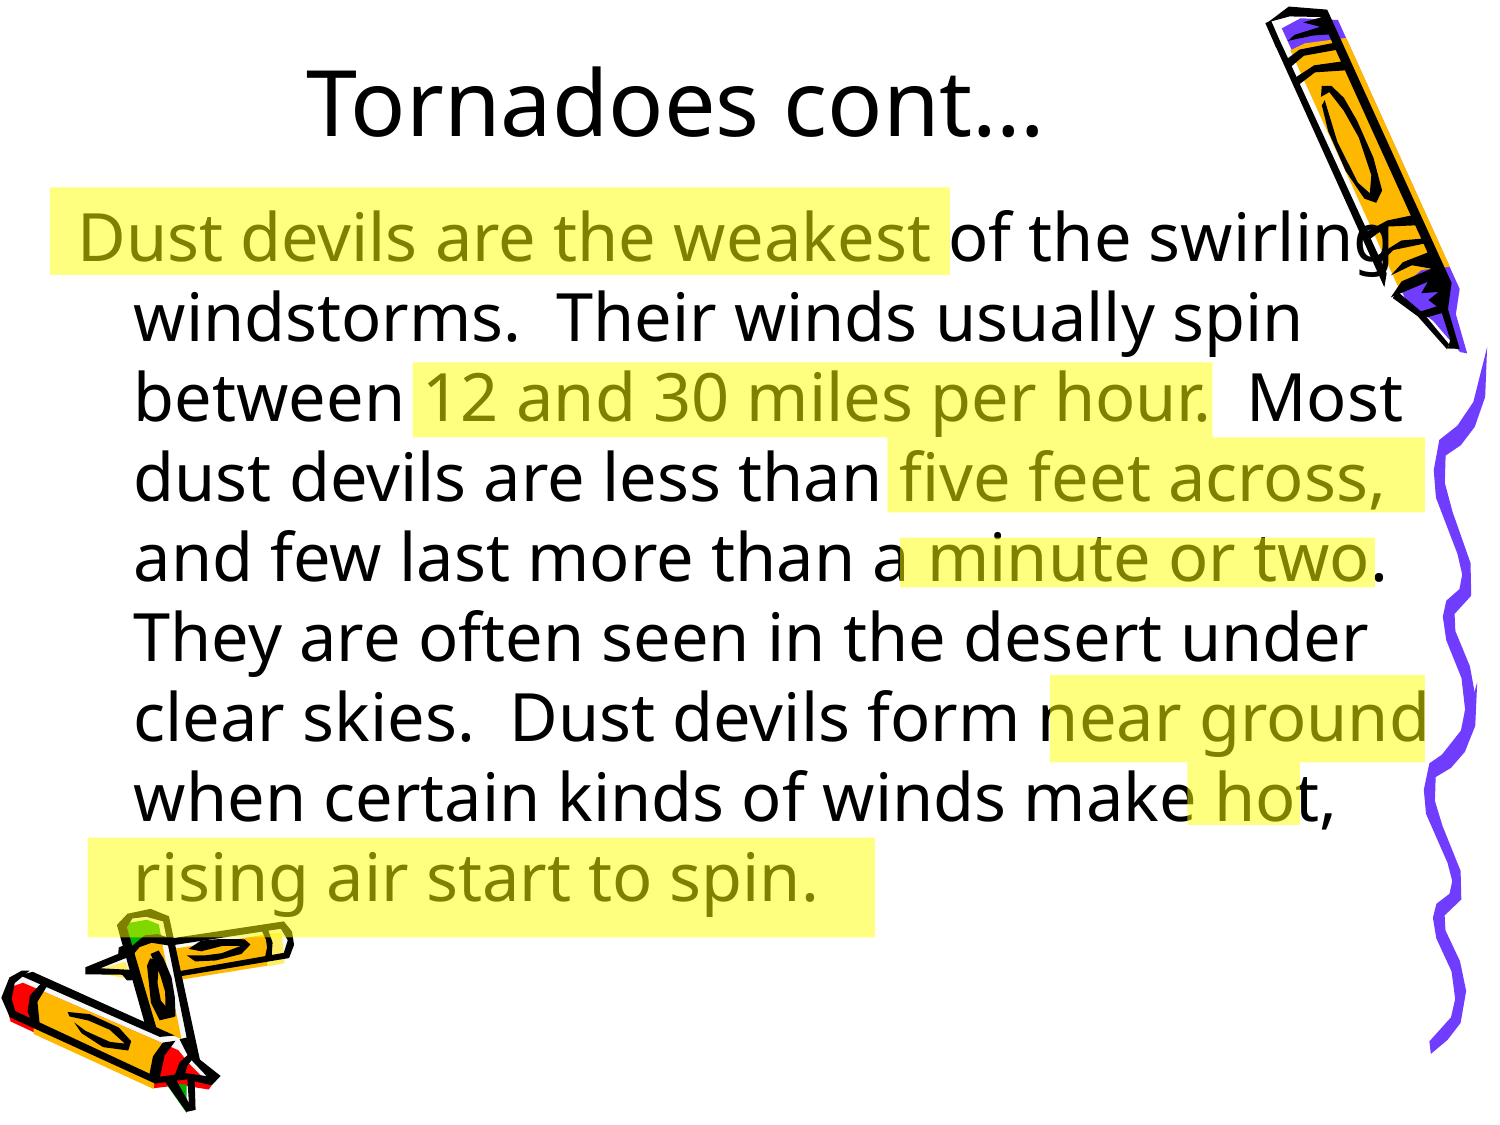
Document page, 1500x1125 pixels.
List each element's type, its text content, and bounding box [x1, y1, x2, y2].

text_box [1187, 762, 1300, 825]
text_box [49, 187, 950, 275]
text_box [1049, 674, 1425, 763]
text_box [887, 437, 1425, 513]
text_box [900, 537, 1375, 588]
list Dust devils are the weakest of the swirling windstorms. Their winds usually spin between 12 and 30 miles per hour. Most dust devils are less than five feet across, and few last more than a minute or two. They are often seen in the desert under clear skies. Dust devils form near ground when certain kinds of winds make hot, rising air start to spin. [62, 187, 1463, 901]
text_box [87, 837, 875, 938]
title Tornadoes cont… [112, 24, 1240, 163]
text_box [412, 362, 1213, 438]
